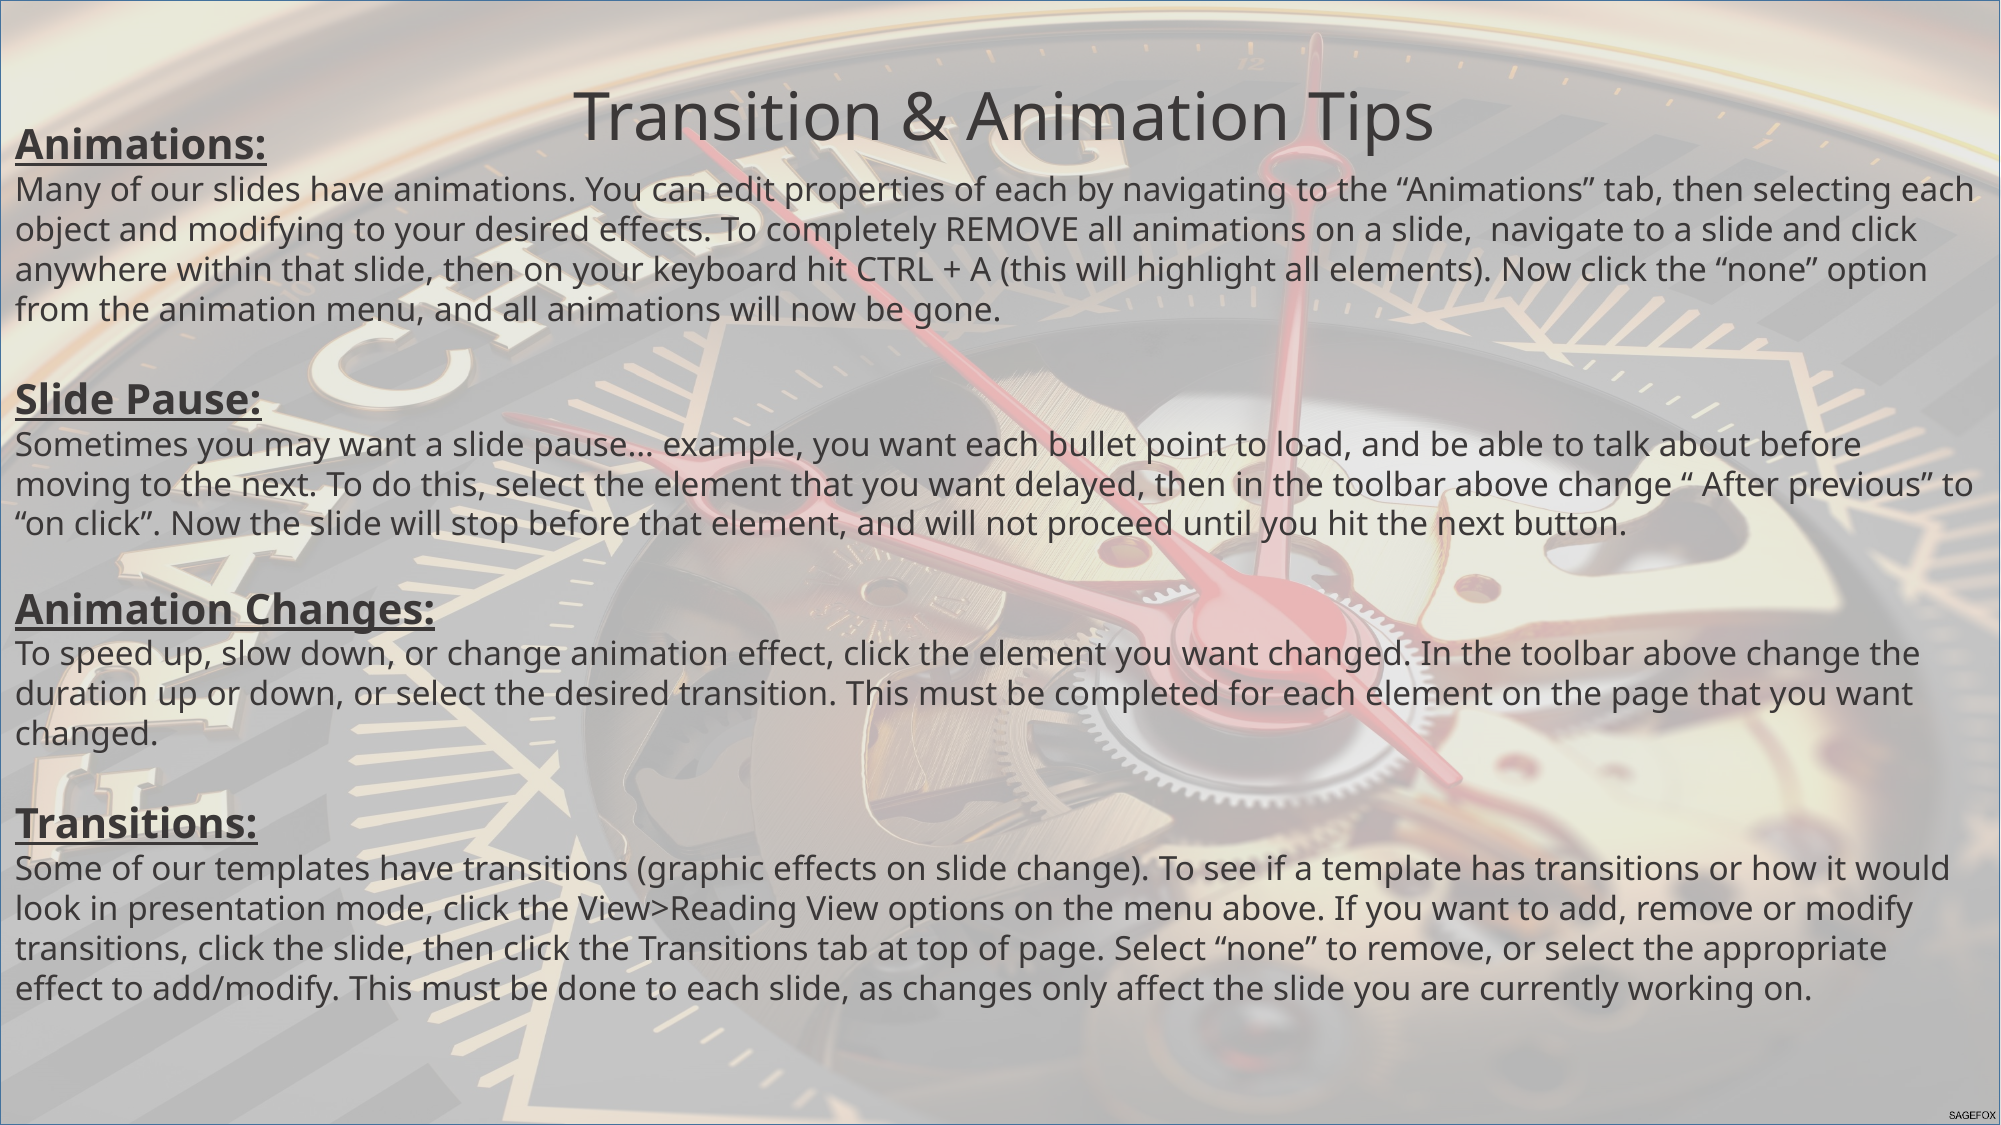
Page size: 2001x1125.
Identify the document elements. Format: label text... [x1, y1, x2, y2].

title Transition & Animation Tips [477, 59, 1532, 177]
text_box Animations: Many of our slides have animations. You can edit properties of each by navigating to the “Animations” tab, then selecting each object and modifying to your desired effects. To completely REMOVE all animations on a slide, navigate to a slide and click anywhere within that slide, then on your keyboard hit CTRL + A (this will highlight all elements). Now click the “none” option from the animation menu, and all animations will now be gone. Slide Pause: Sometimes you may want a slide pause… example, you want each bullet point to load, and be able to talk about before moving to the next. To do this, select the element that you want delayed, then in the toolbar above change “ After previous” to “on click”. Now the slide will stop before that element, and will not proceed until you hit the next button. Animation Changes: To speed up, slow down, or change animation effect, click the element you want changed. In the toolbar above change the duration up or down, or select the desired transition. This must be completed for each element on the page that you want changed. Transitions: Some of our templates have transitions (graphic effects on slide change). To see if a template has transitions or how it would look in presentation mode, click the View>Reading View options on the menu above. If you want to add, remove or modify transitions, click the slide, then click the Transitions tab at top of page. Select “none” to remove, or select the appropriate effect to add/modify. This must be done to each slide, as changes only affect the slide you are currently working on. [0, 0, 2000, 1125]
